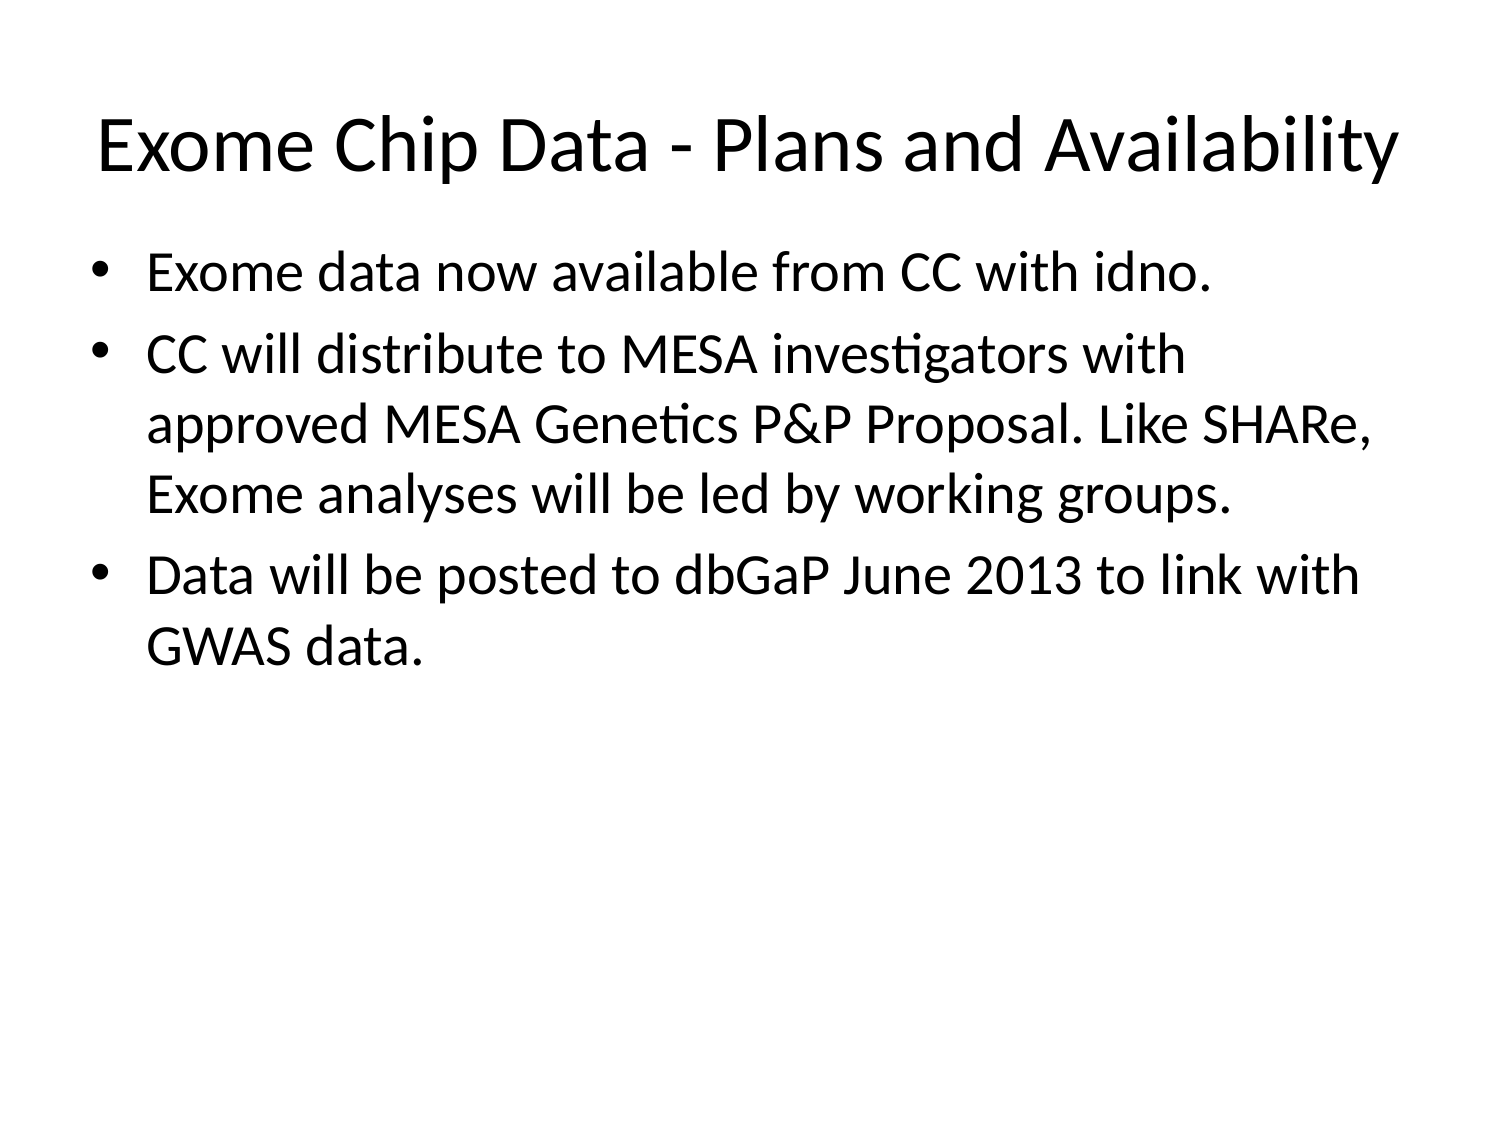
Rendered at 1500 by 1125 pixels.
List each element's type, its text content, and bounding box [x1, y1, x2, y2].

title Exome Chip Data - Plans and Availability [75, 45, 1425, 225]
list Exome data now available from CC with idno. CC will distribute to MESA investigators with approved MESA Genetics P&P Proposal. Like SHARe, Exome analyses will be led by working groups. Data will be posted to dbGaP June 2013 to link with GWAS data. [75, 225, 1425, 1125]
